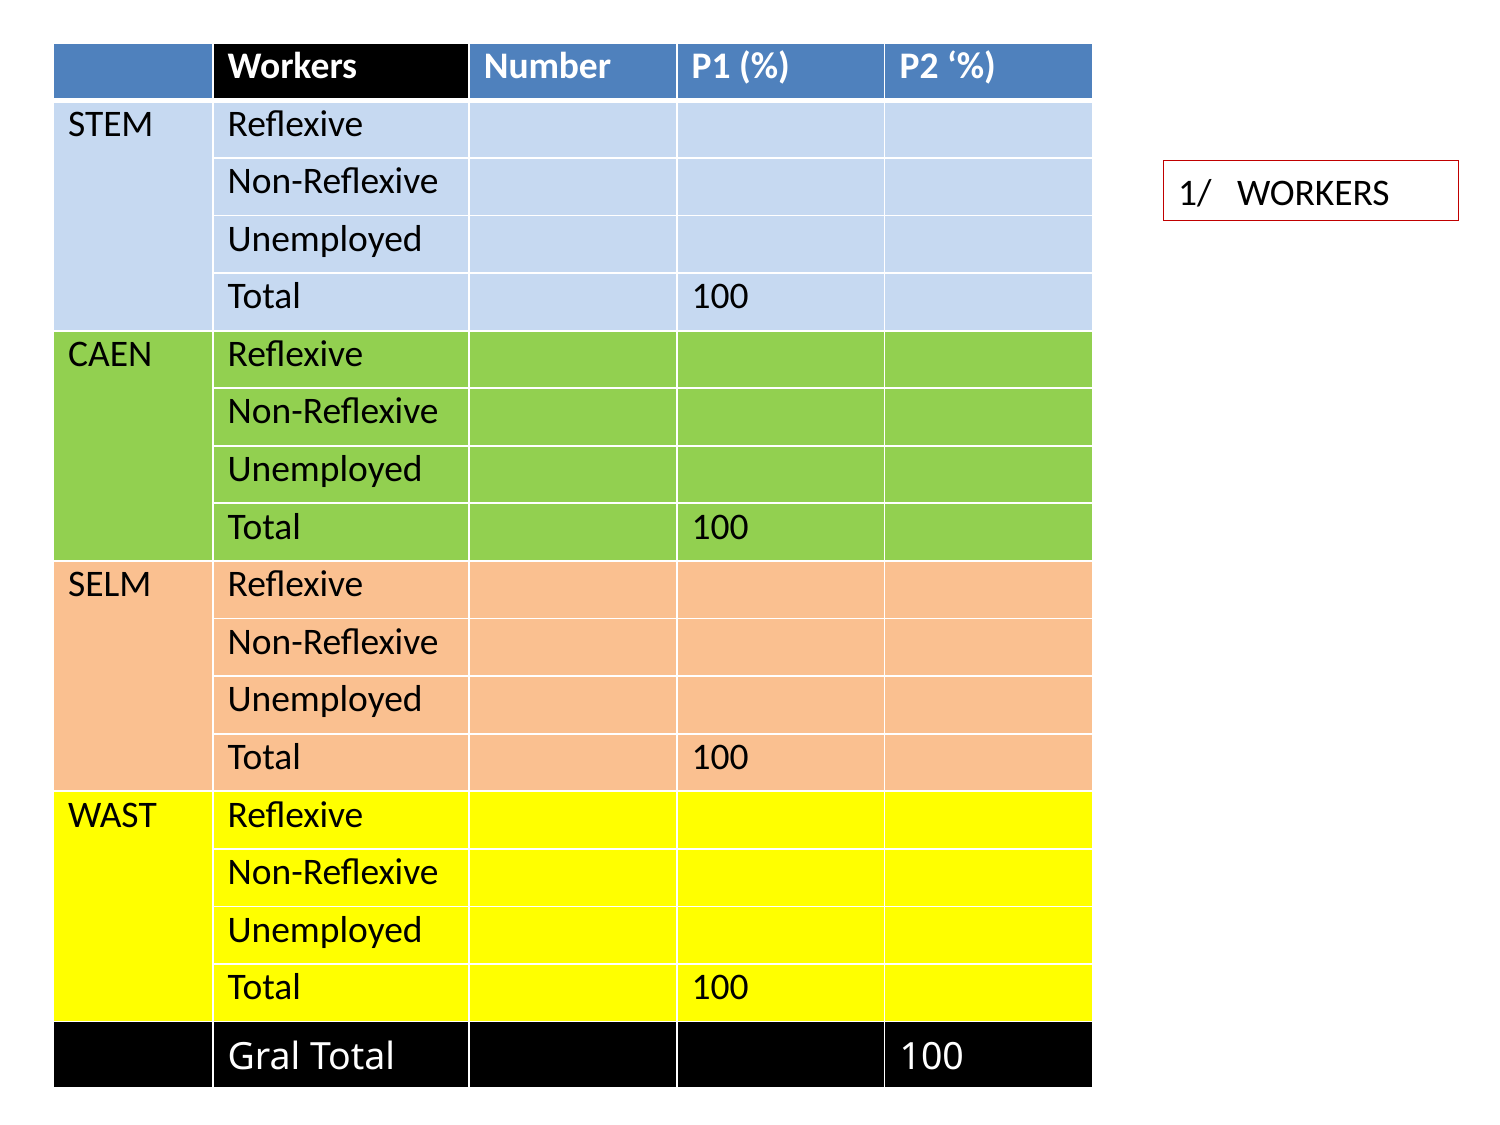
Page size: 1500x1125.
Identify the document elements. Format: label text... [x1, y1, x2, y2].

table_cell [470, 850, 676, 906]
table_cell [885, 274, 1092, 330]
table_cell Total [214, 965, 468, 1021]
table_cell [885, 965, 1092, 1021]
table_cell [678, 159, 884, 215]
table_cell Reflexive [214, 332, 468, 387]
table_cell 100 [885, 1022, 1092, 1087]
table_cell [885, 447, 1092, 502]
table_cell [678, 103, 884, 157]
table_cell STEM [54, 103, 212, 330]
table_cell [470, 619, 676, 675]
table_cell 100 [678, 735, 884, 790]
table_cell [470, 103, 676, 157]
table_cell Non-Reflexive [214, 850, 468, 906]
table_cell [470, 504, 676, 560]
table_cell 100 [678, 965, 884, 1021]
table_cell [678, 389, 884, 445]
table_cell [678, 850, 884, 906]
table_cell [678, 792, 884, 848]
table_cell [678, 677, 884, 733]
table_cell [885, 159, 1092, 215]
table_cell [885, 619, 1092, 675]
table_cell [885, 562, 1092, 618]
table_cell [885, 792, 1092, 848]
table_cell Reflexive [214, 562, 468, 618]
table_cell [678, 216, 884, 272]
table_cell 100 [678, 274, 884, 330]
table_cell CAEN [54, 332, 212, 560]
table_cell [470, 216, 676, 272]
table_cell WAST [54, 792, 212, 1021]
table_cell Unemployed [214, 907, 468, 963]
table_cell Unemployed [214, 677, 468, 733]
table_cell [885, 332, 1092, 387]
table_cell [678, 332, 884, 387]
table_cell [470, 332, 676, 387]
table_header Workers [214, 44, 468, 98]
table_cell Non-Reflexive [214, 619, 468, 675]
table_cell [885, 216, 1092, 272]
table_cell [885, 735, 1092, 790]
table_cell Total [214, 735, 468, 790]
table_cell [885, 103, 1092, 157]
table_cell 100 [678, 504, 884, 560]
table_header P1 (%) [678, 44, 884, 98]
table_cell Unemployed [214, 216, 468, 272]
table_cell Total [214, 274, 468, 330]
table_cell [470, 159, 676, 215]
table_cell [678, 619, 884, 675]
table_cell [470, 389, 676, 445]
table_cell [470, 677, 676, 733]
table_cell SELM [54, 562, 212, 790]
table_cell [885, 850, 1092, 906]
table_cell Reflexive [214, 103, 468, 157]
table_cell Gral Total [214, 1022, 468, 1087]
table_cell [470, 562, 676, 618]
table_cell Unemployed [214, 447, 468, 502]
table_cell [678, 447, 884, 502]
table_cell [470, 274, 676, 330]
table_cell Total [214, 504, 468, 560]
table_cell [885, 907, 1092, 963]
table_cell [885, 389, 1092, 445]
table_header Number [470, 44, 676, 98]
table_cell [678, 907, 884, 963]
table_cell [678, 1022, 884, 1087]
table_cell [678, 562, 884, 618]
table_cell [470, 792, 676, 848]
table_header P2 ‘%) [885, 44, 1092, 98]
table_cell [470, 1022, 676, 1087]
table_cell [885, 504, 1092, 560]
table_header [54, 44, 212, 98]
table_cell [470, 965, 676, 1021]
table_cell [470, 907, 676, 963]
table_cell [54, 1022, 212, 1087]
table_cell Non-Reflexive [214, 159, 468, 215]
table_cell [470, 735, 676, 790]
table_cell [470, 447, 676, 502]
table_cell Reflexive [214, 792, 468, 848]
table_cell Non-Reflexive [214, 389, 468, 445]
text_box 1/ WORKERS [1163, 160, 1459, 221]
table_cell [885, 677, 1092, 733]
